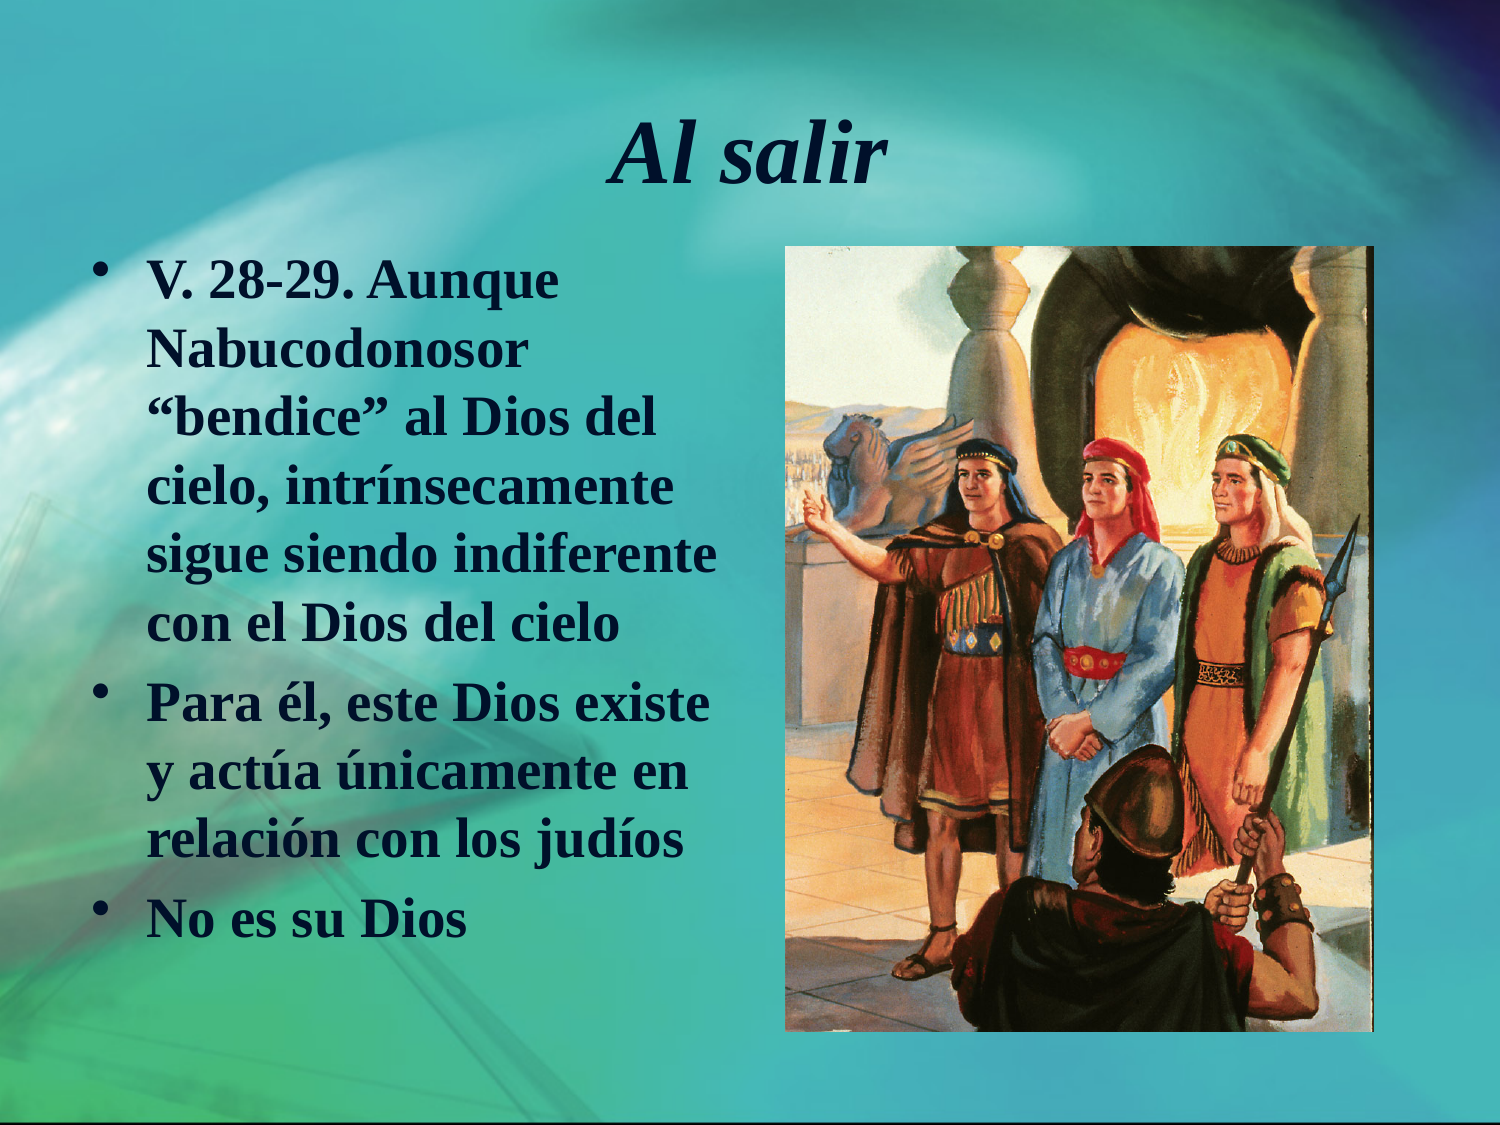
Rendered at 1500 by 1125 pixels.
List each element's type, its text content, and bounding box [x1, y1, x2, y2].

title Al salir [112, 58, 1388, 235]
list V. 28-29. Aunque Nabucodonosor “bendice” al Dios del cielo, intrínsecamente sigue siendo indiferente con el Dios del cielo Para él, este Dios existe y actúa únicamente en relación con los judíos No es su Dios [75, 234, 739, 1079]
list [784, 245, 1374, 1032]
picture [0, 0, 1500, 1125]
